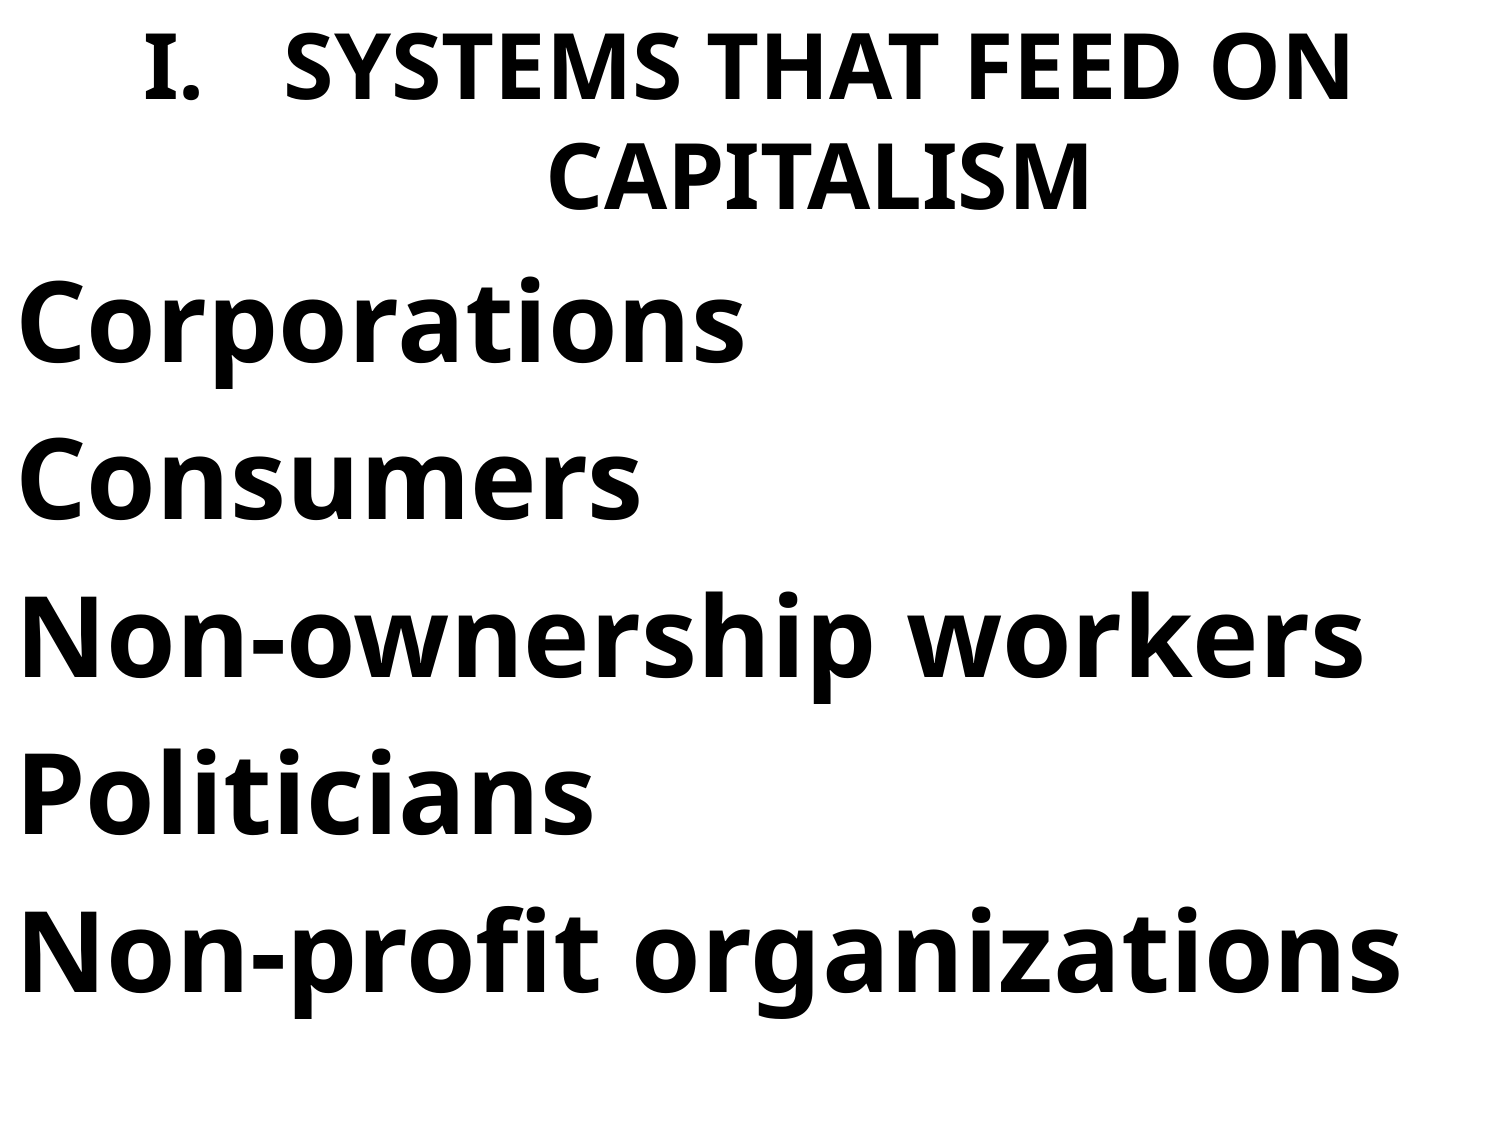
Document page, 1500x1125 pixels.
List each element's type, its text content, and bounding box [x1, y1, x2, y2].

subtitle SYSTEMS THAT FEED ON CAPITALISM Corporations Consumers Non-ownership workers Politicians Non-profit organizations [0, 0, 1500, 1125]
